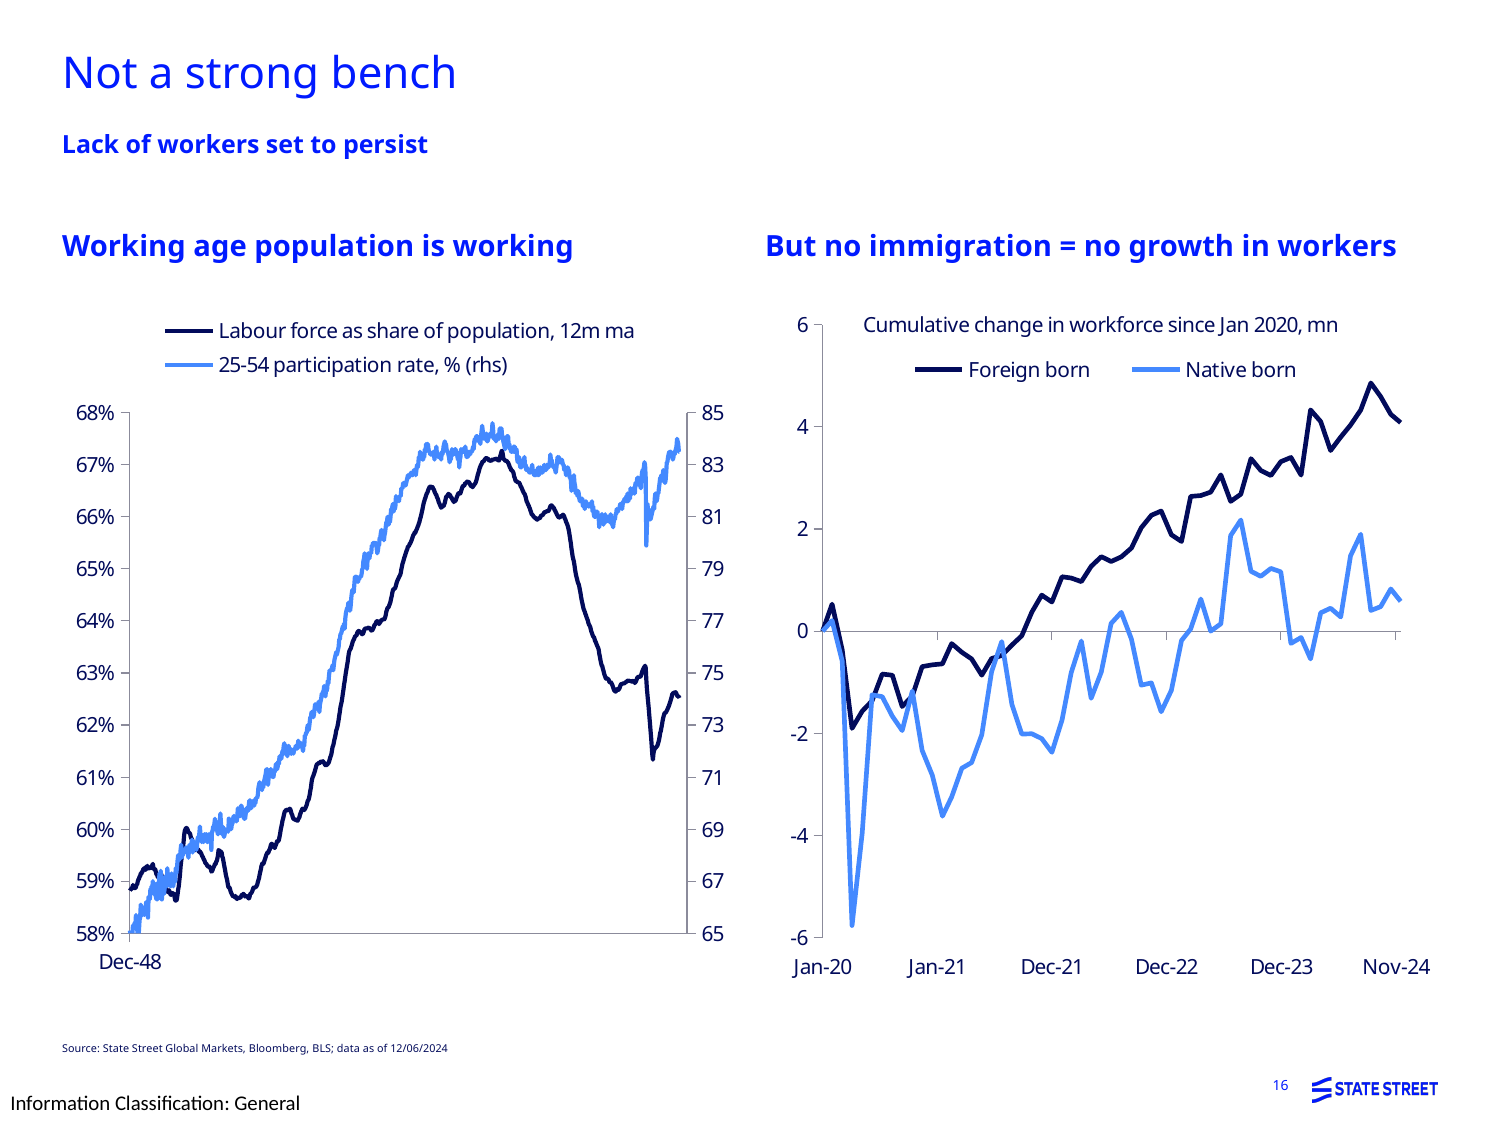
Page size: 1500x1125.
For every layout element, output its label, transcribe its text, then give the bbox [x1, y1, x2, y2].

list Source: State Street Global Markets, Bloomberg, BLS; data as of 12/06/2024 [62, 985, 1087, 1055]
subtitle Working age population is working [62, 224, 731, 262]
picture [1312, 1077, 1438, 1103]
title Not a strong bench [62, 51, 1439, 186]
chart [765, 299, 1441, 990]
text_box But no immigration = no growth in workers [765, 224, 1434, 262]
chart [62, 299, 738, 990]
text_box Lack of workers set to persist [61, 125, 1438, 176]
